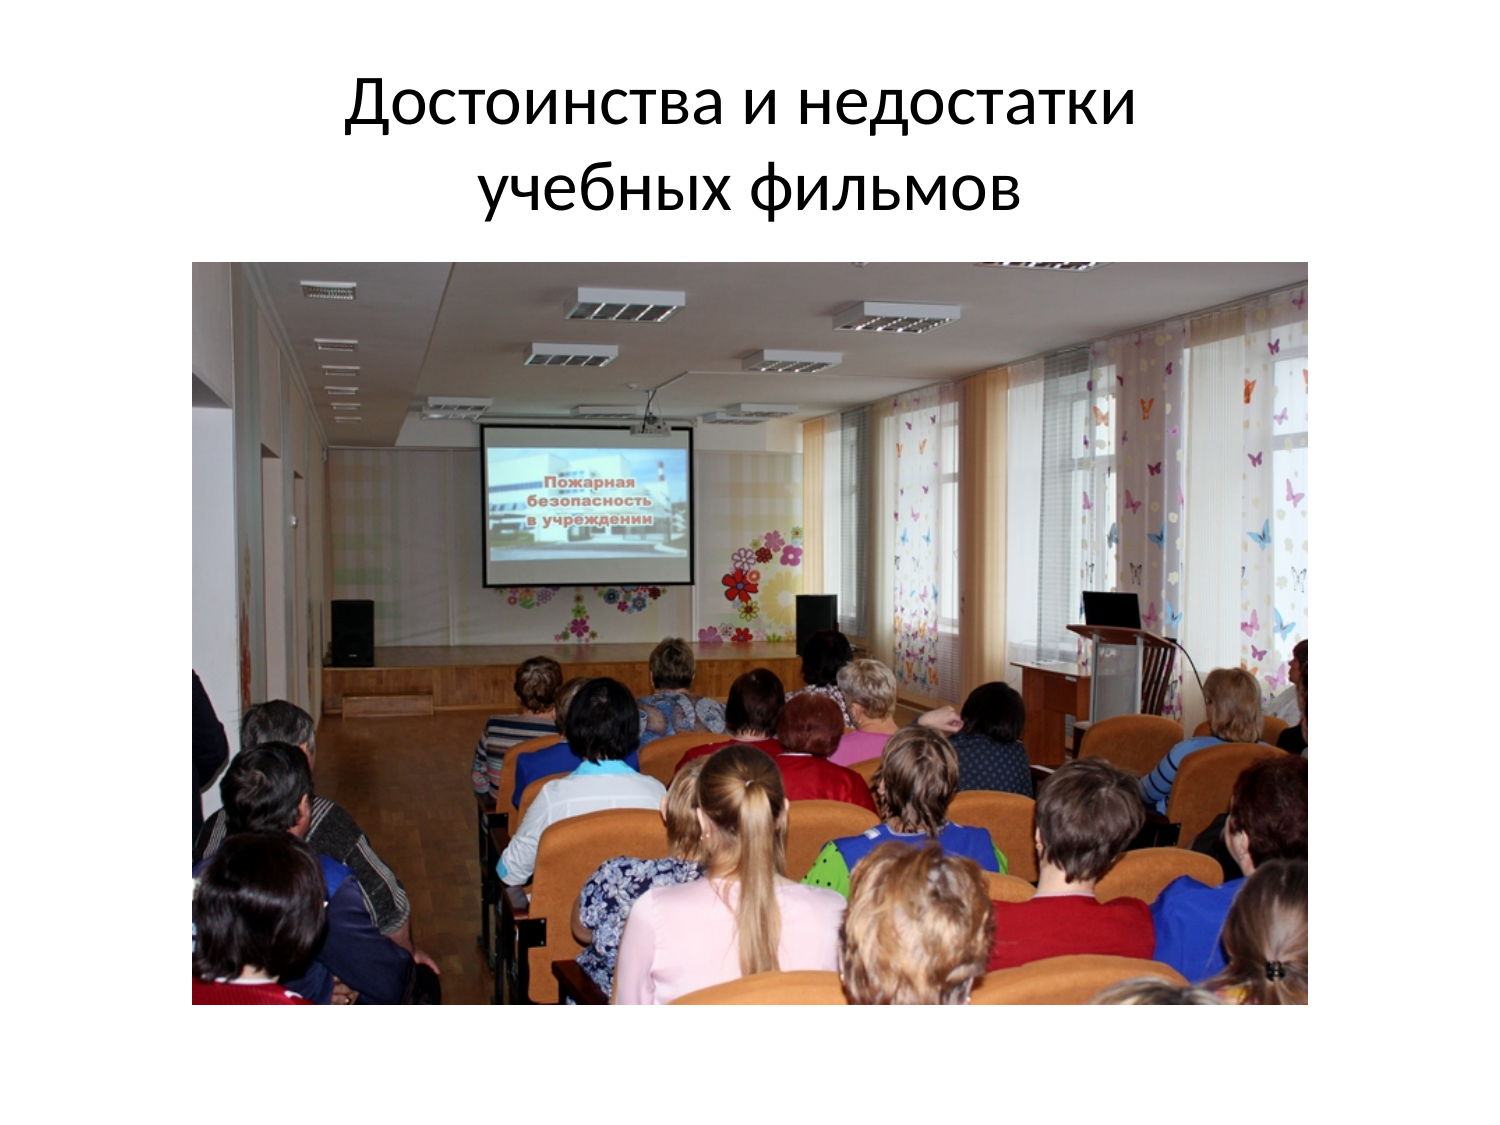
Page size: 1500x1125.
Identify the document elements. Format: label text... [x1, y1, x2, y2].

title Достоинства и недостатки учебных фильмов [75, 45, 1425, 233]
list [192, 262, 1308, 1006]
